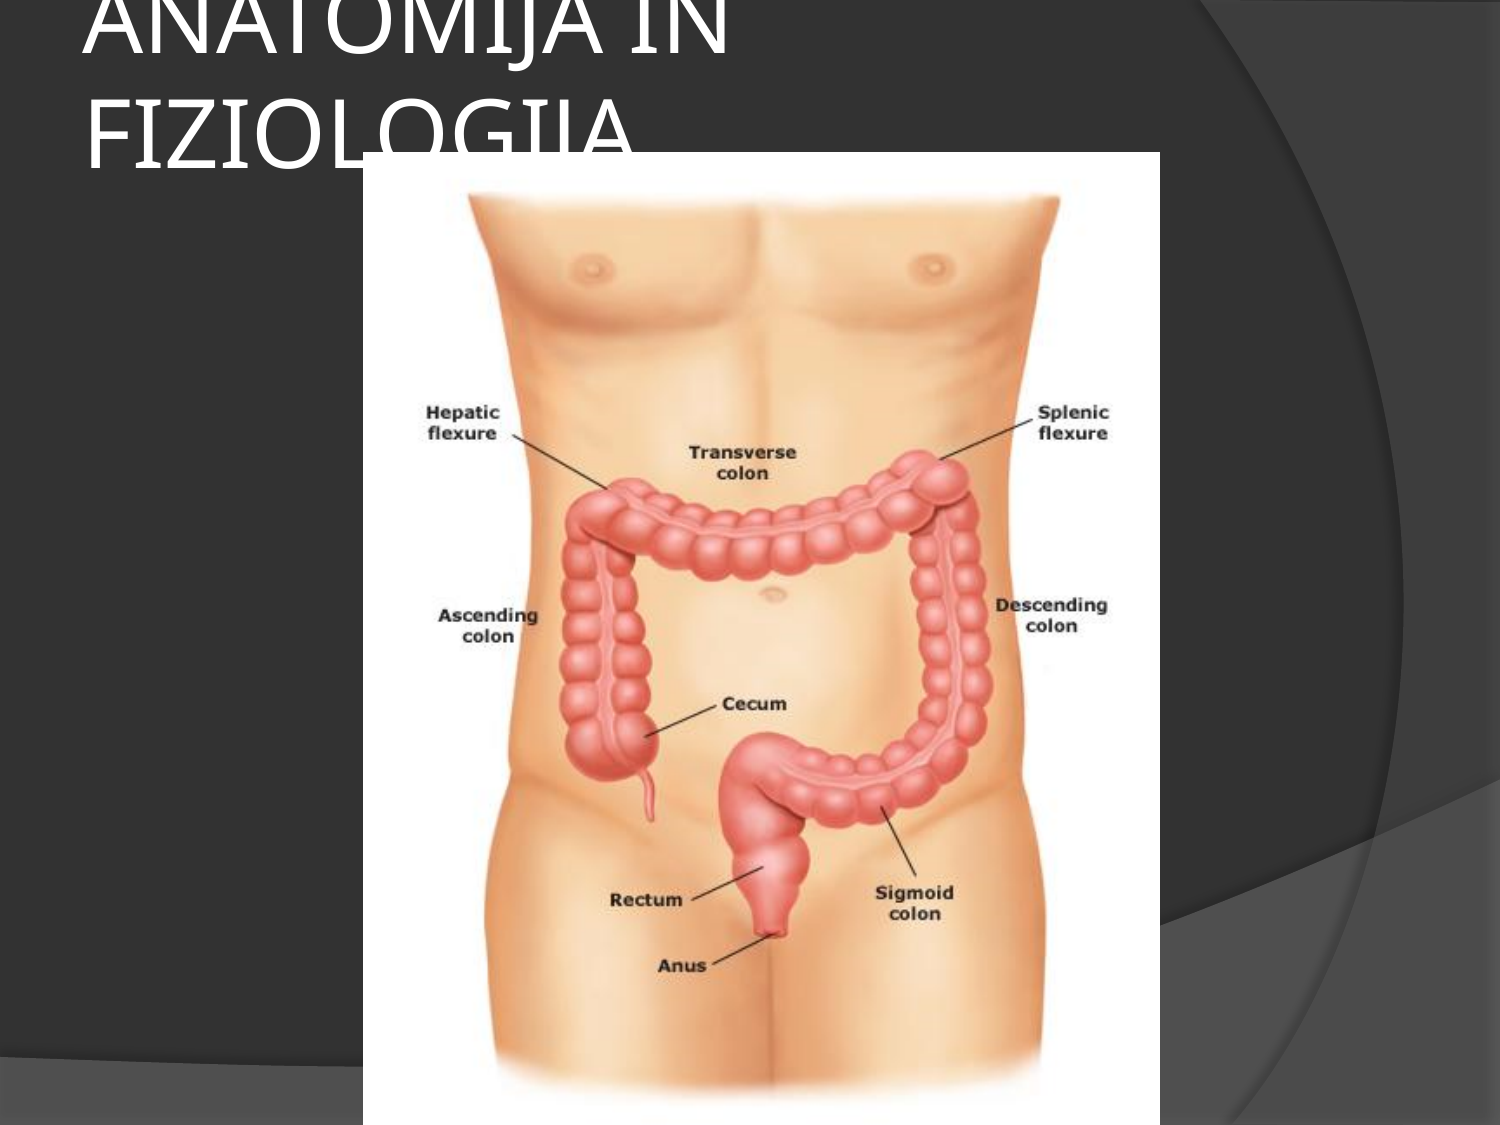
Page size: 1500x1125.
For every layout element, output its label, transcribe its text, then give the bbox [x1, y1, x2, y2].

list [362, 152, 1160, 1125]
title ANATOMIJA IN FIZIOLOGIJA [75, 0, 1300, 153]
